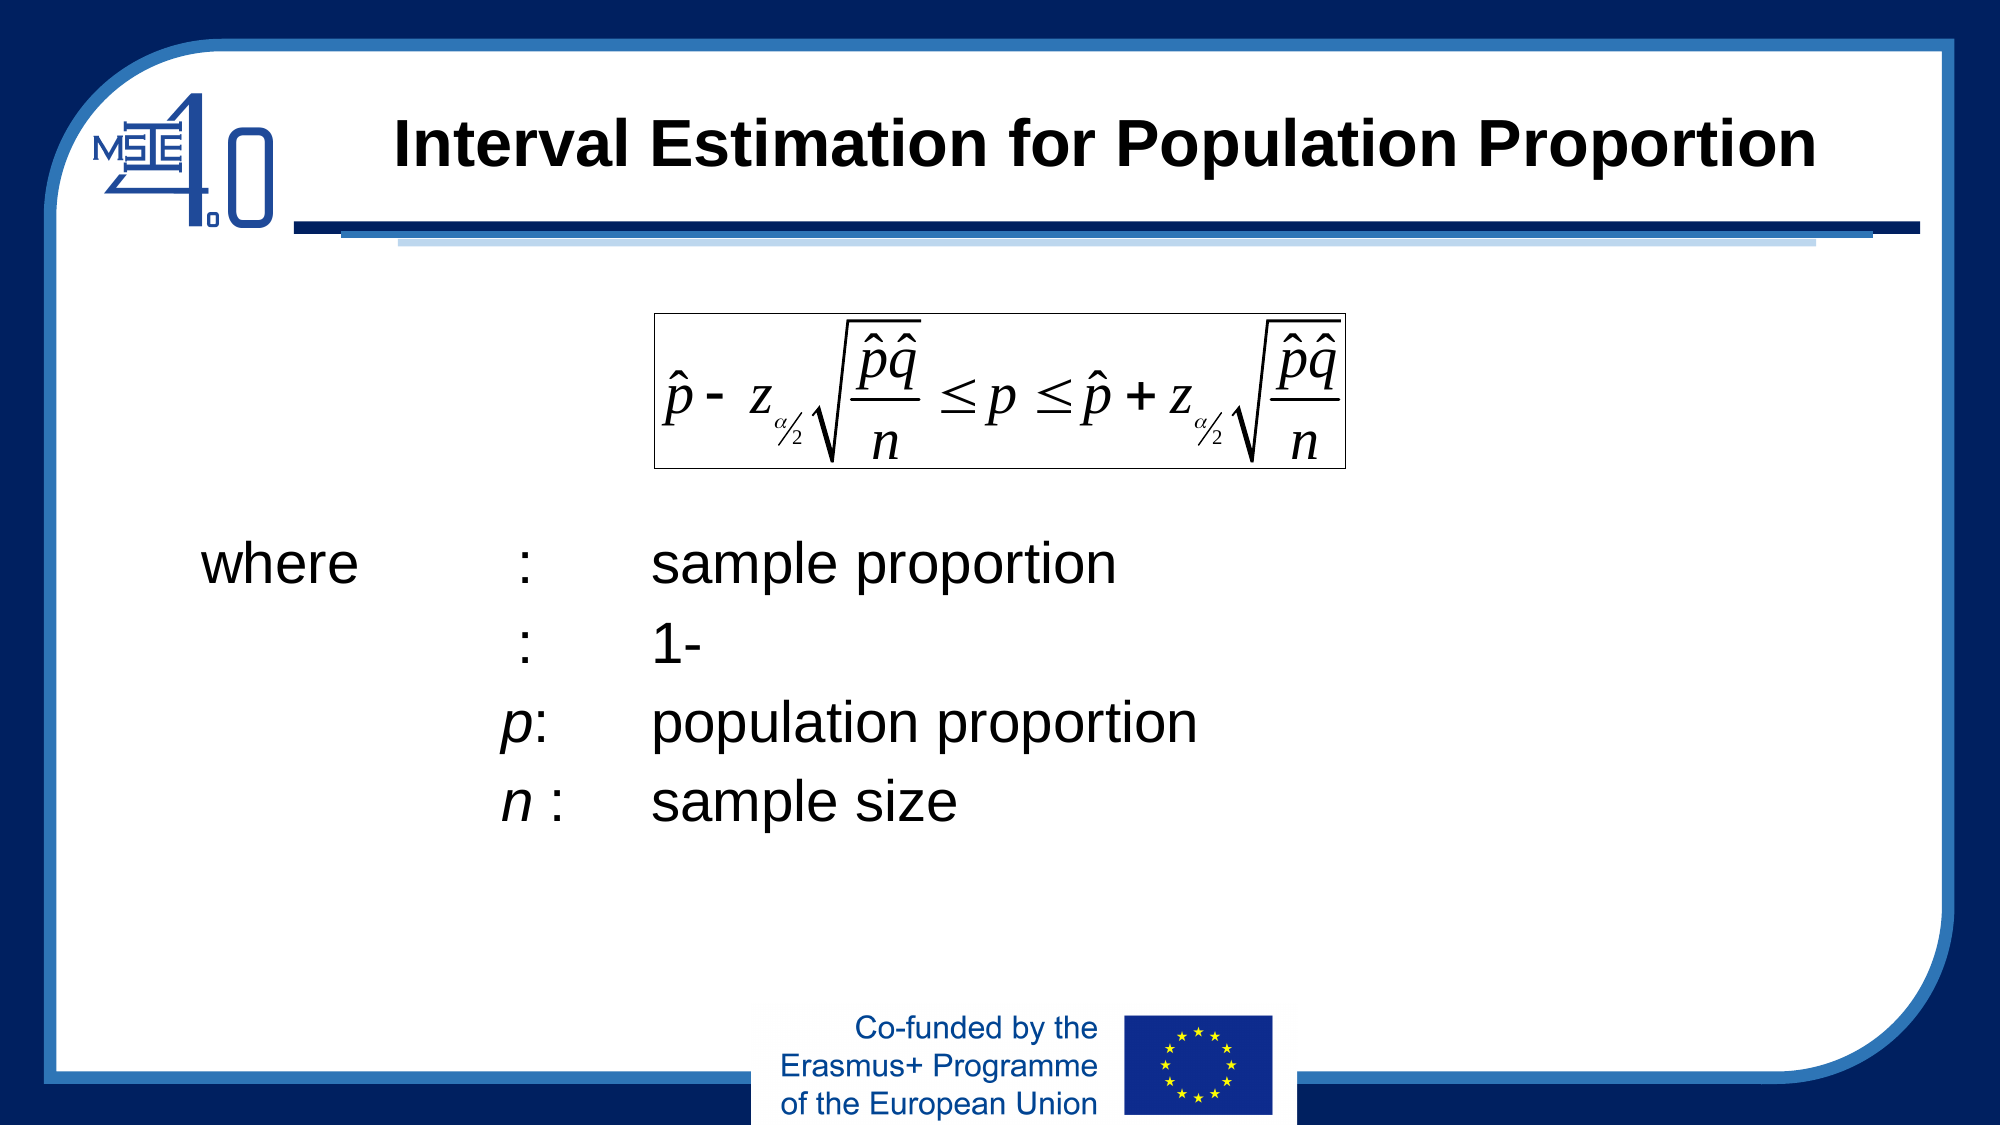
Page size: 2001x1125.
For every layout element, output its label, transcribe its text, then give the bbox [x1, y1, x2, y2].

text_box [654, 313, 1346, 469]
title Interval Estimation for Population Proportion [294, 75, 1921, 220]
text_box [0, 0, 2000, 75]
picture [751, 1003, 1298, 1125]
